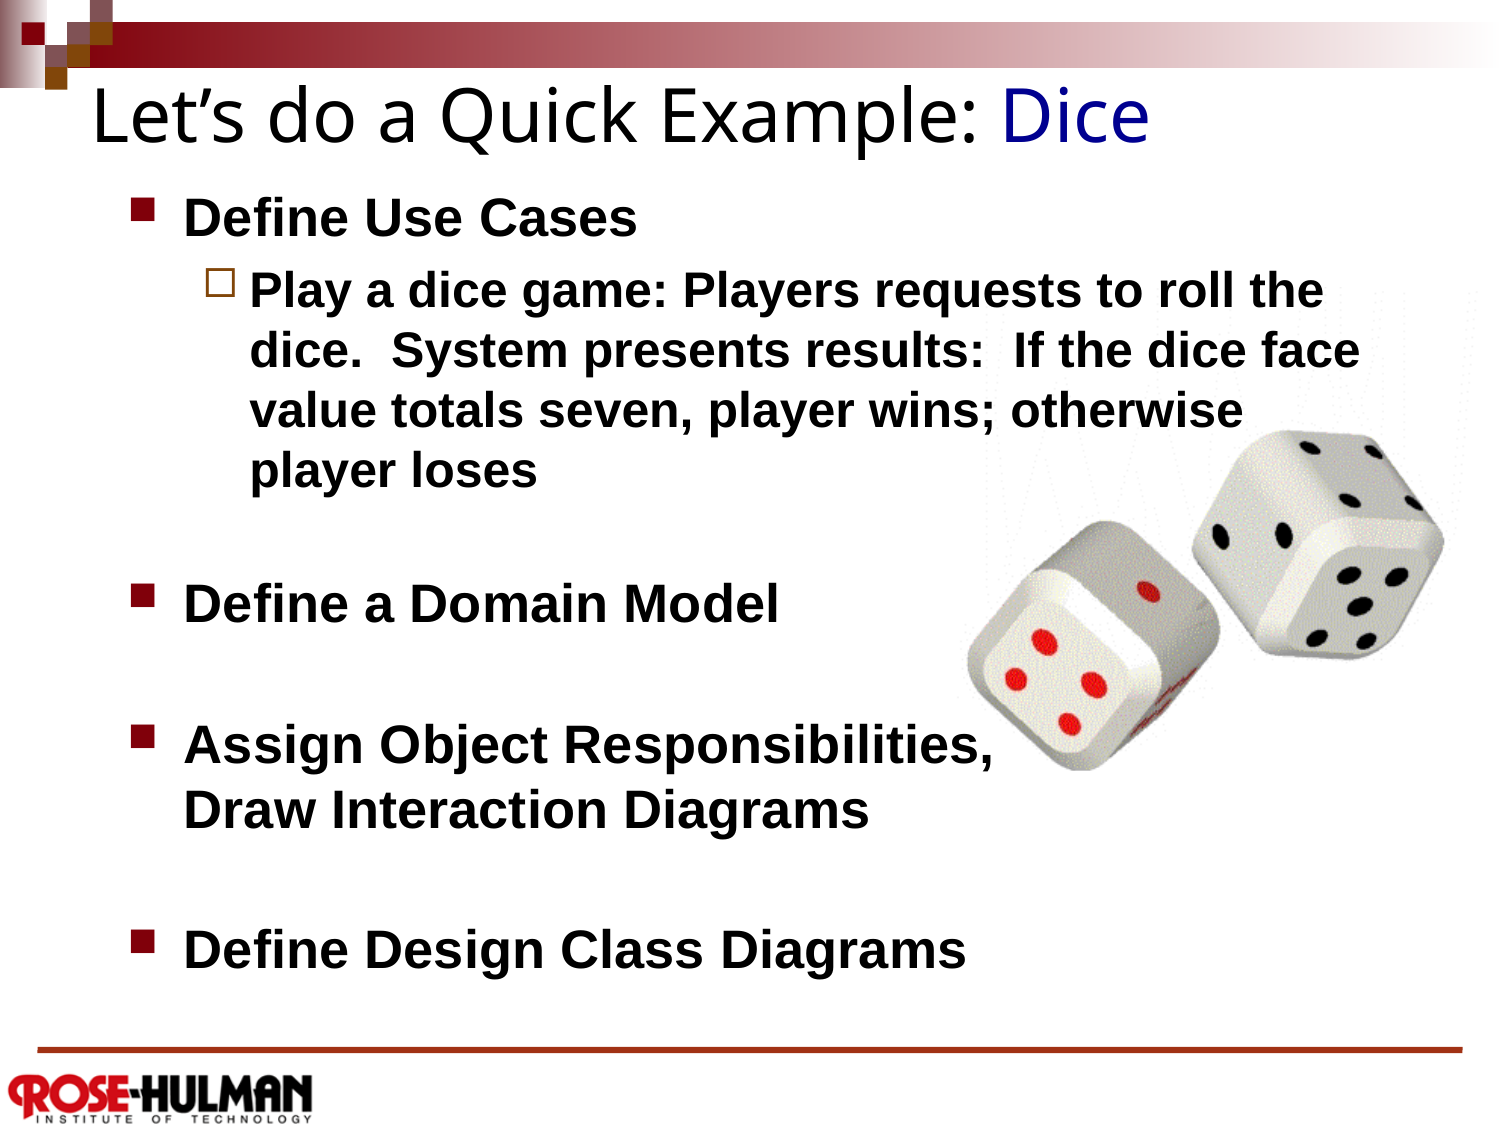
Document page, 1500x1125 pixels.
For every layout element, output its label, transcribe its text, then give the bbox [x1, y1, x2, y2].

picture [0, 1071, 325, 1125]
picture [899, 287, 1500, 892]
list Define Use Cases Play a dice game: Players requests to roll the dice. System presents results: If the dice face value totals seven, player wins; otherwise player loses Define a Domain Model Assign Object Responsibilities, Draw Interaction Diagrams Define Design Class Diagrams [112, 174, 1388, 1026]
title Let’s do a Quick Example: Dice [74, 62, 1426, 163]
